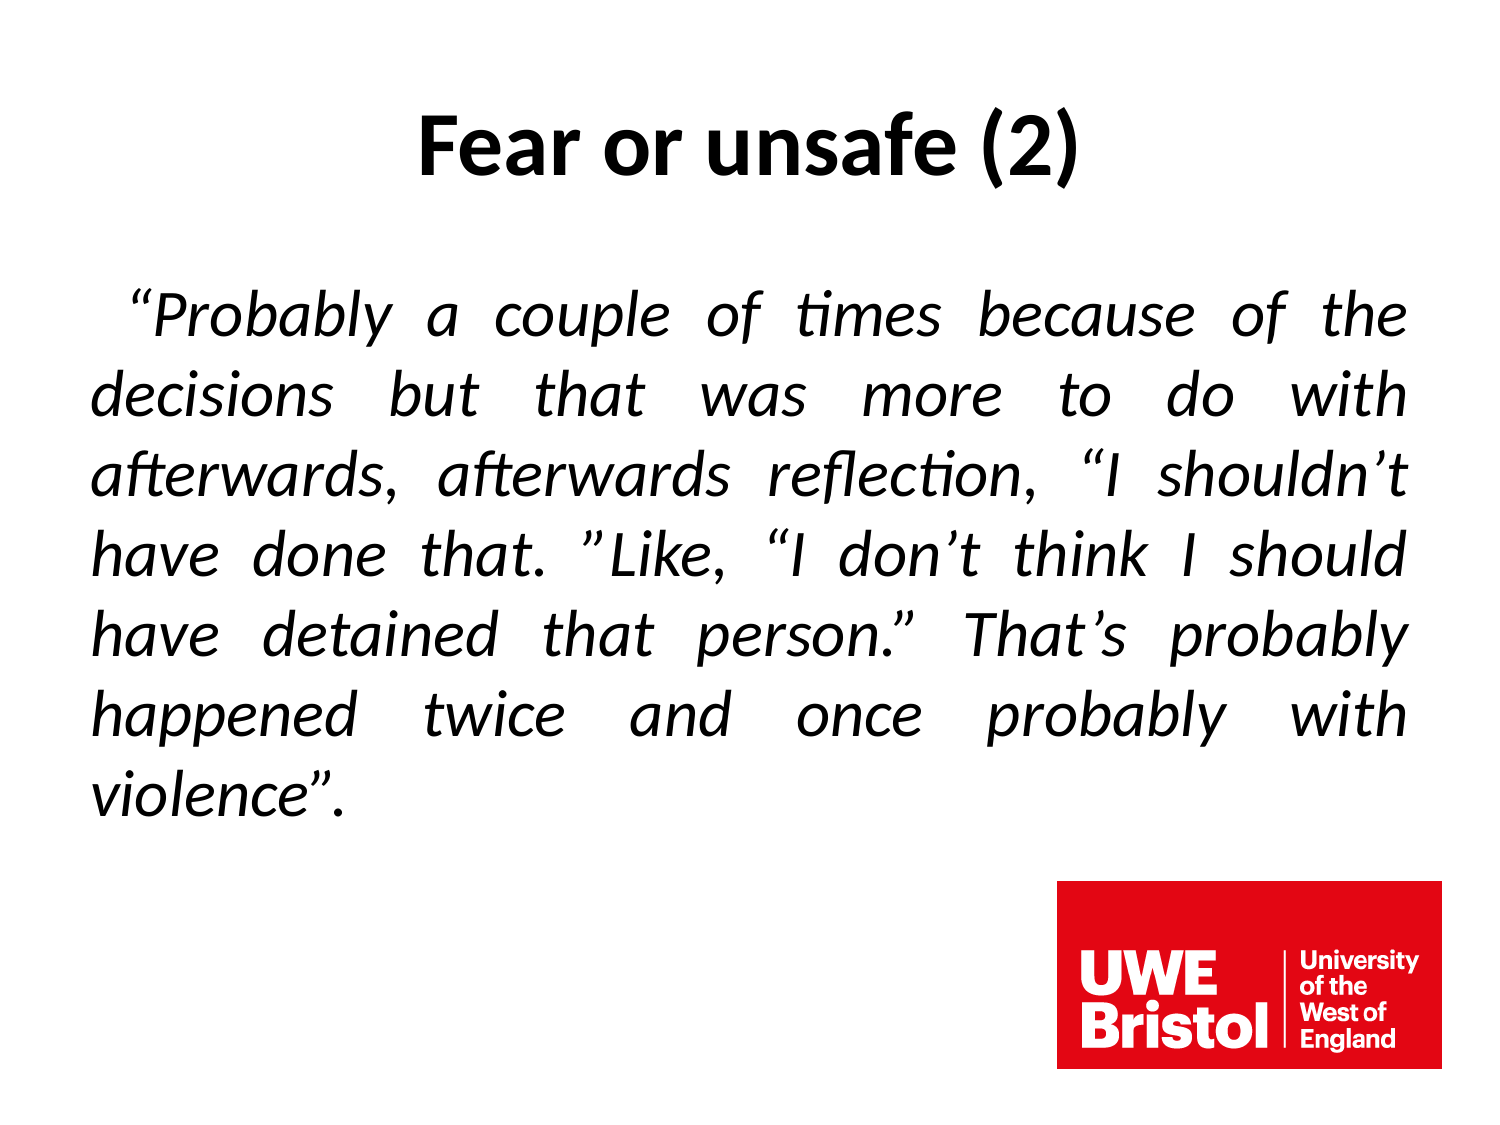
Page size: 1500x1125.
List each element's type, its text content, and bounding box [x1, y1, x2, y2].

picture [1056, 881, 1442, 1069]
title Fear or unsafe (2) [75, 45, 1425, 233]
list “Probably a couple of times because of the decisions but that was more to do with afterwards, afterwards reflection, “I shouldn’t have done that. ”Like, “I don’t think I should have detained that person.” That’s probably happened twice and once probably with violence”. [75, 262, 1425, 1005]
